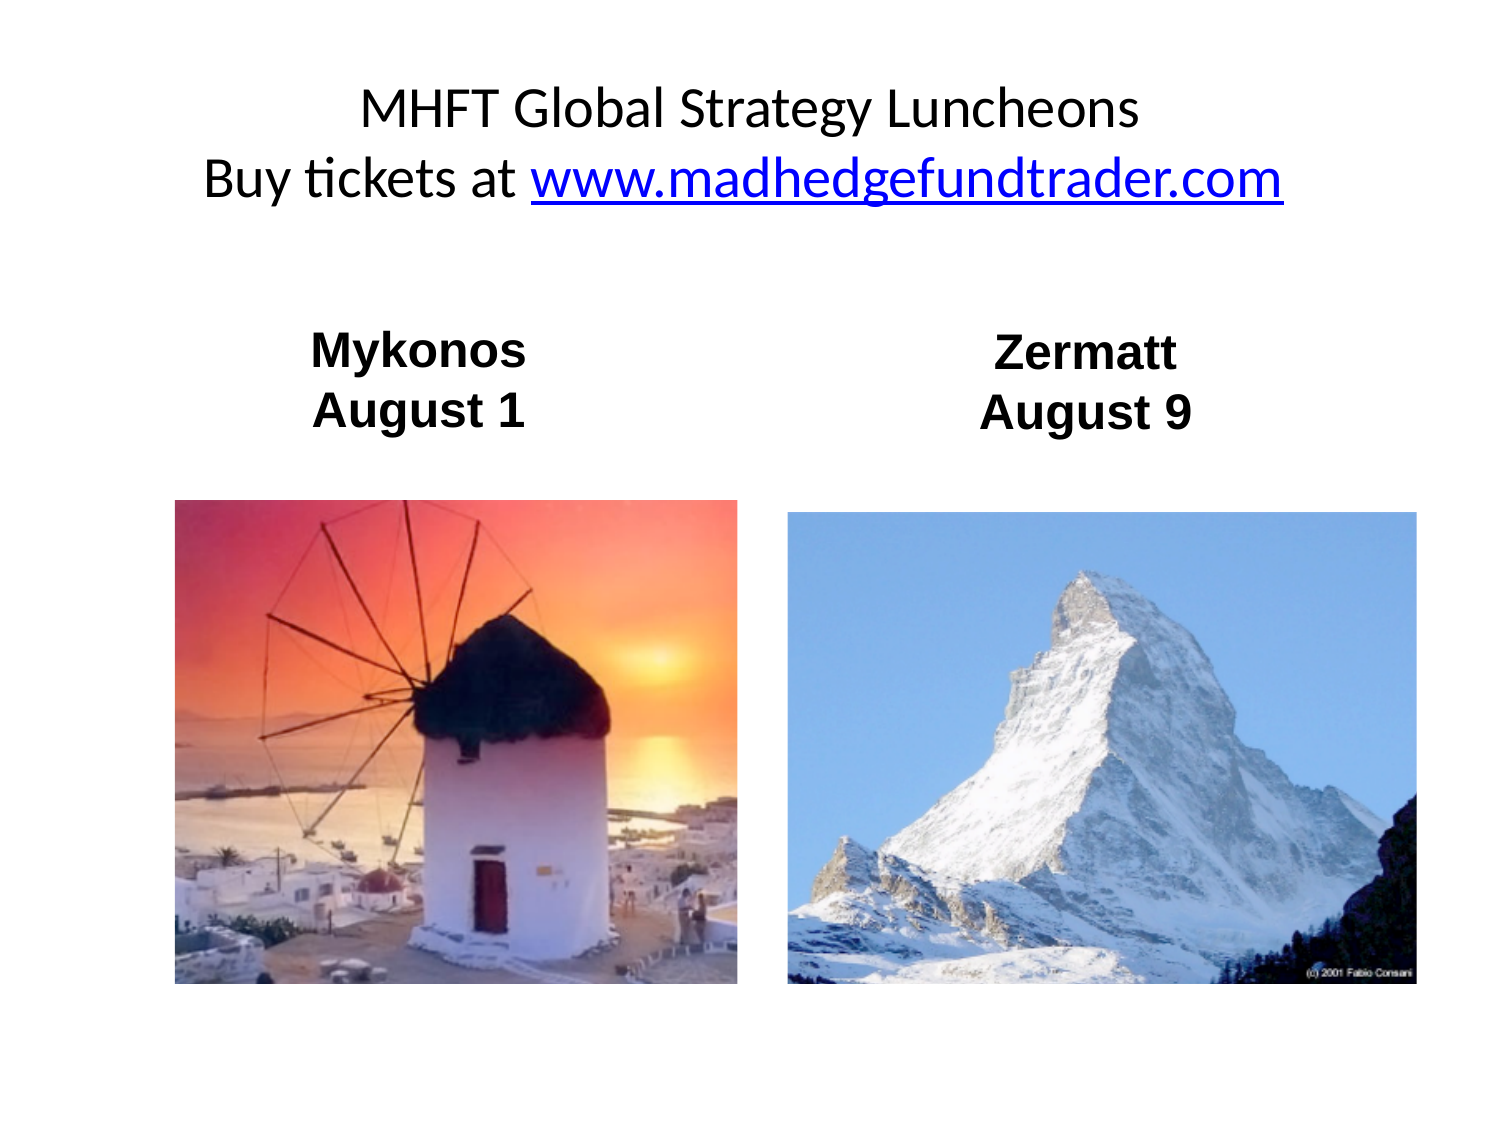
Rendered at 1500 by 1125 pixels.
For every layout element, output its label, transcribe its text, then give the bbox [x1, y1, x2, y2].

picture [174, 499, 738, 984]
text_box Zermatt August 9 [963, 312, 1208, 448]
picture [787, 512, 1417, 984]
text_box Mykonos August 1 [187, 249, 650, 445]
title MHFT Global Strategy Luncheons Buy tickets at www.madhedgefundtrader.com [74, 44, 1426, 233]
